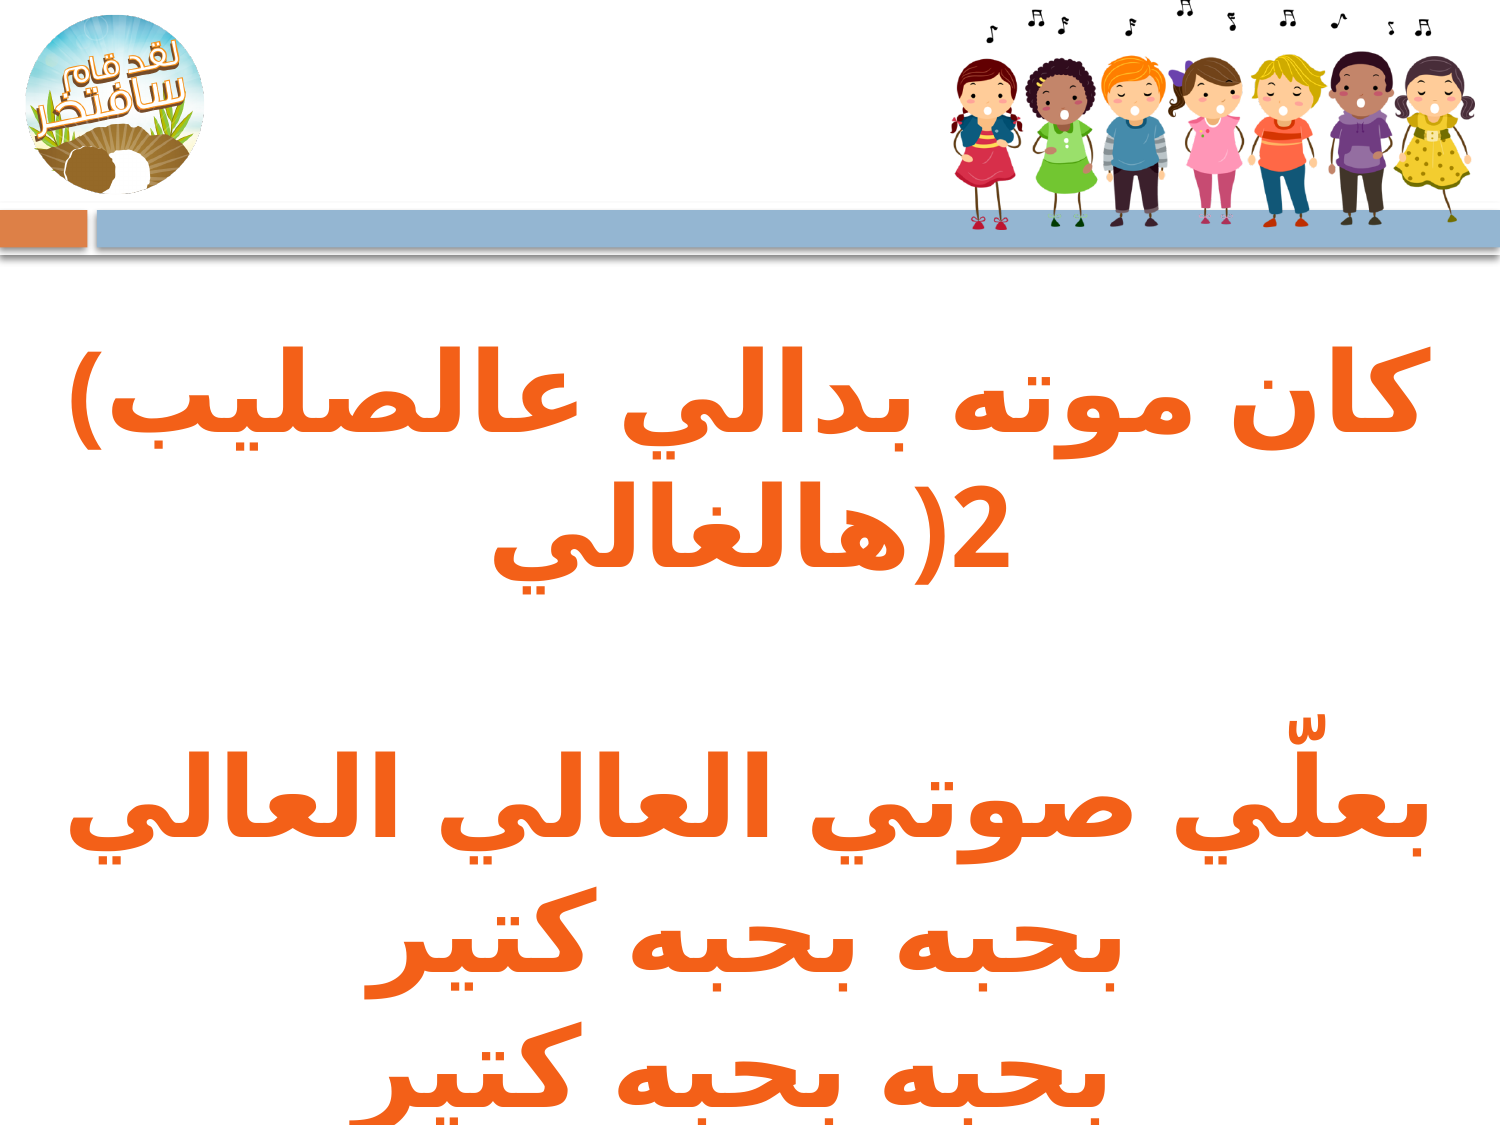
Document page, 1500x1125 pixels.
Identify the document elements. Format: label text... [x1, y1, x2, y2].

text_box (كان موته بدالي عالصليب هالغالي)2 بعلّي صوتي العالي العالي بحبه بحبه كتير بحبه بحبه كتير [0, 312, 1500, 1125]
picture [949, 0, 1476, 230]
picture [0, 0, 223, 226]
